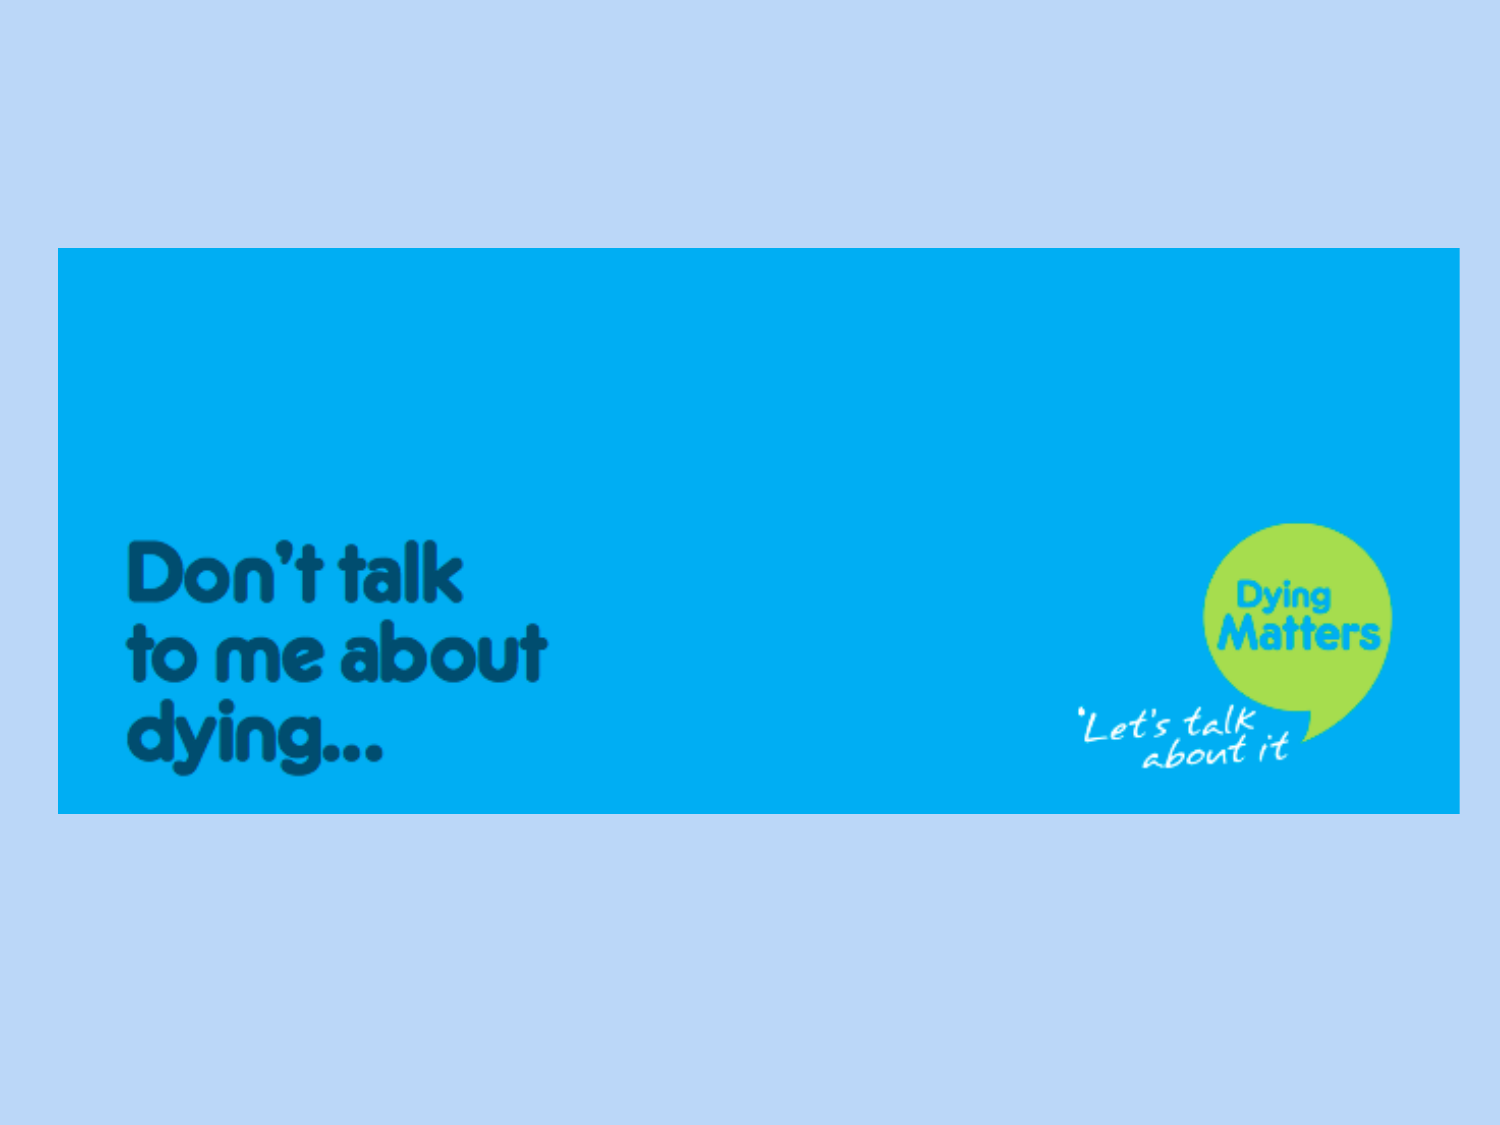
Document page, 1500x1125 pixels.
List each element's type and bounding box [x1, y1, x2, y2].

list [57, 248, 1460, 814]
